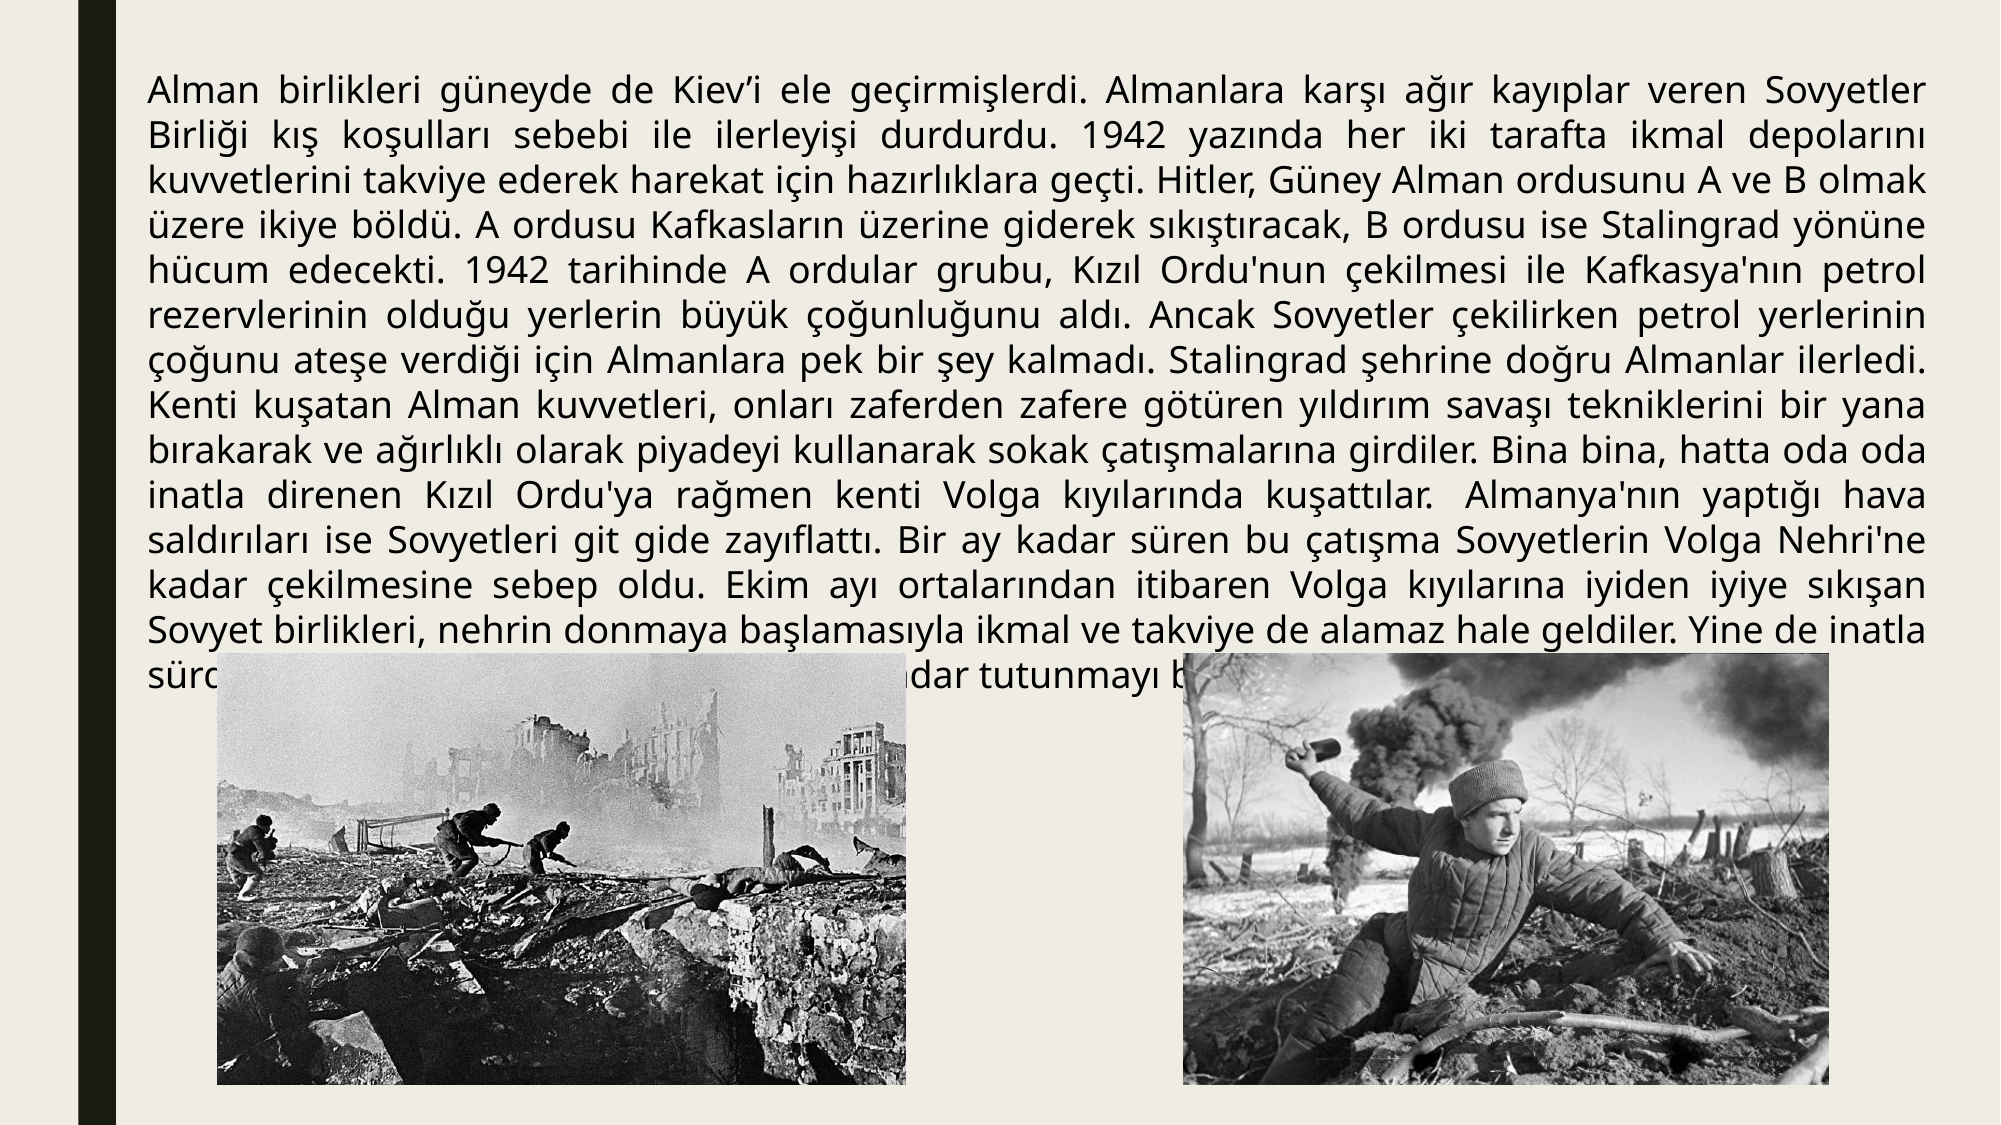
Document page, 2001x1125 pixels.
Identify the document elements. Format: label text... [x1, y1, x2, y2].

text_box Alman birlikleri güneyde de Kiev’i ele geçirmişlerdi. Almanlara karşı ağır kayıplar veren Sovyetler Birliği kış koşulları sebebi ile ilerleyişi durdurdu. 1942 yazında her iki tarafta ikmal depolarını kuvvetlerini takviye ederek harekat için hazırlıklara geçti. Hitler, Güney Alman ordusunu A ve B olmak üzere ikiye böldü. A ordusu Kafkasların üzerine giderek sıkıştıracak, B ordusu ise Stalingrad yönüne hücum edecekti. 1942 tarihinde A ordular grubu, Kızıl Ordu'nun çekilmesi ile Kafkasya'nın petrol rezervlerinin olduğu yerlerin büyük çoğunluğunu aldı. Ancak Sovyetler çekilirken petrol yerlerinin çoğunu ateşe verdiği için Almanlara pek bir şey kalmadı. Stalingrad şehrine doğru Almanlar ilerledi. Kenti kuşatan Alman kuvvetleri, onları zaferden zafere götüren yıldırım savaşı tekniklerini bir yana bırakarak ve ağırlıklı olarak piyadeyi kullanarak sokak çatışmalarına girdiler. Bina bina, hatta oda oda inatla direnen Kızıl Ordu'ya rağmen kenti Volga kıyılarında kuşattılar. Almanya'nın yaptığı hava saldırıları ise Sovyetleri git gide zayıflattı. Bir ay kadar süren bu çatışma Sovyetlerin Volga Nehri'ne kadar çekilmesine sebep oldu. Ekim ayı ortalarından itibaren Volga kıyılarına iyiden iyiye sıkışan Sovyet birlikleri, nehrin donmaya başlamasıyla ikmal ve takviye de alamaz hale geldiler. Yine de inatla sürdürülen direnme Kasım ayı ortalarına kadar tutunmayı başarmıştır. [132, 58, 1944, 704]
picture [1183, 653, 1829, 1085]
picture [217, 653, 906, 1085]
